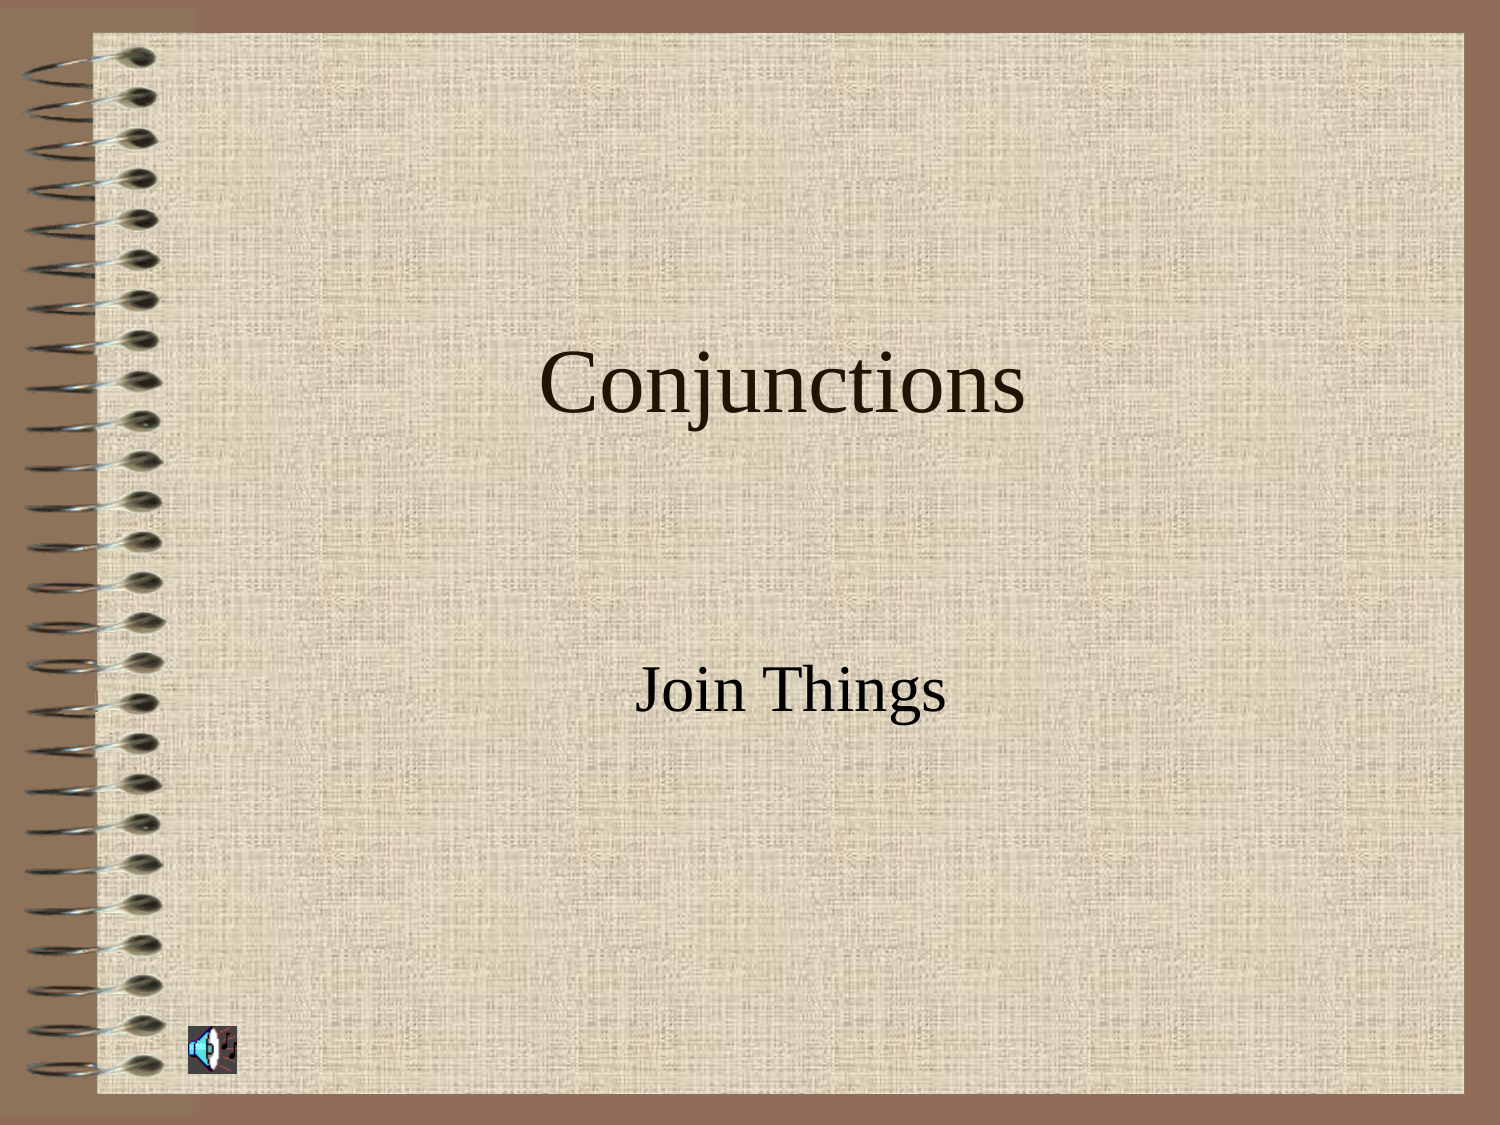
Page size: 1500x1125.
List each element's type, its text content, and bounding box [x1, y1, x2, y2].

title Conjunctions [150, 337, 1417, 525]
subtitle Join Things [266, 637, 1317, 929]
picture [0, 8, 1465, 1115]
